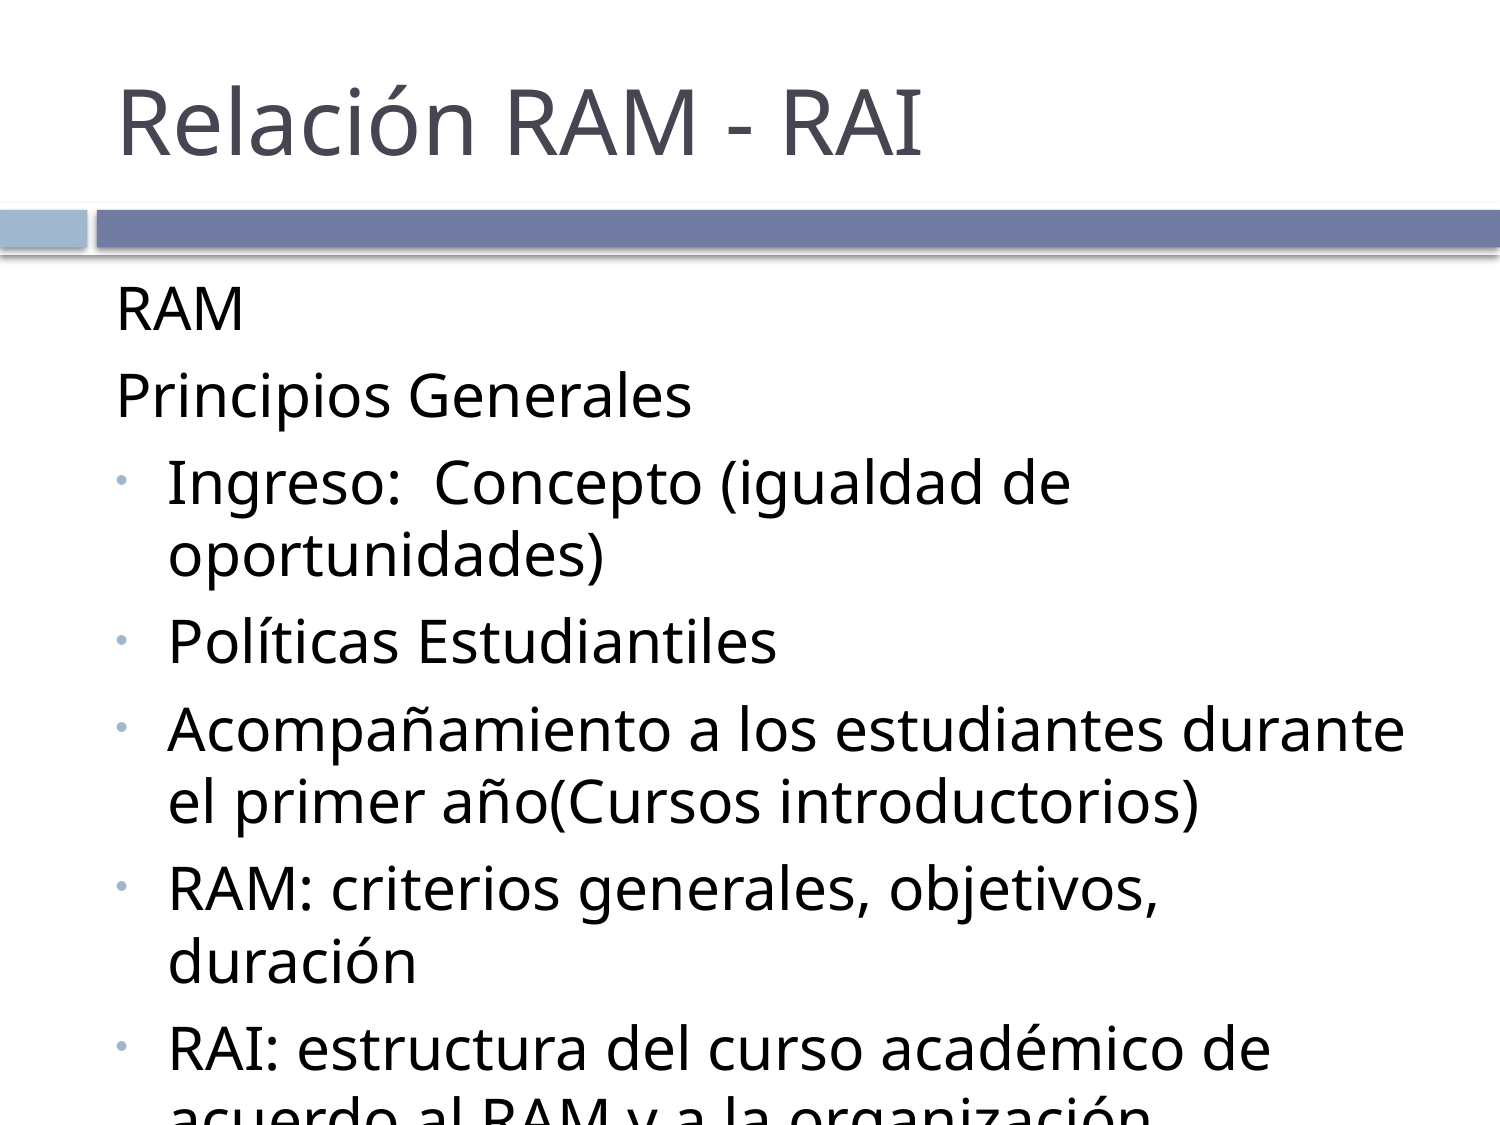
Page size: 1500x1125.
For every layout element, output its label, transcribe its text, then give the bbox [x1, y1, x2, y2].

list RAM Principios Generales Ingreso: Concepto (igualdad de oportunidades) Políticas Estudiantiles Acompañamiento a los estudiantes durante el primer año(Cursos introductorios) RAM: criterios generales, objetivos, duración RAI: estructura del curso académico de acuerdo al RAM y a la organización institucional [100, 262, 1439, 1001]
title Relación RAM - RAI [100, 37, 1439, 201]
